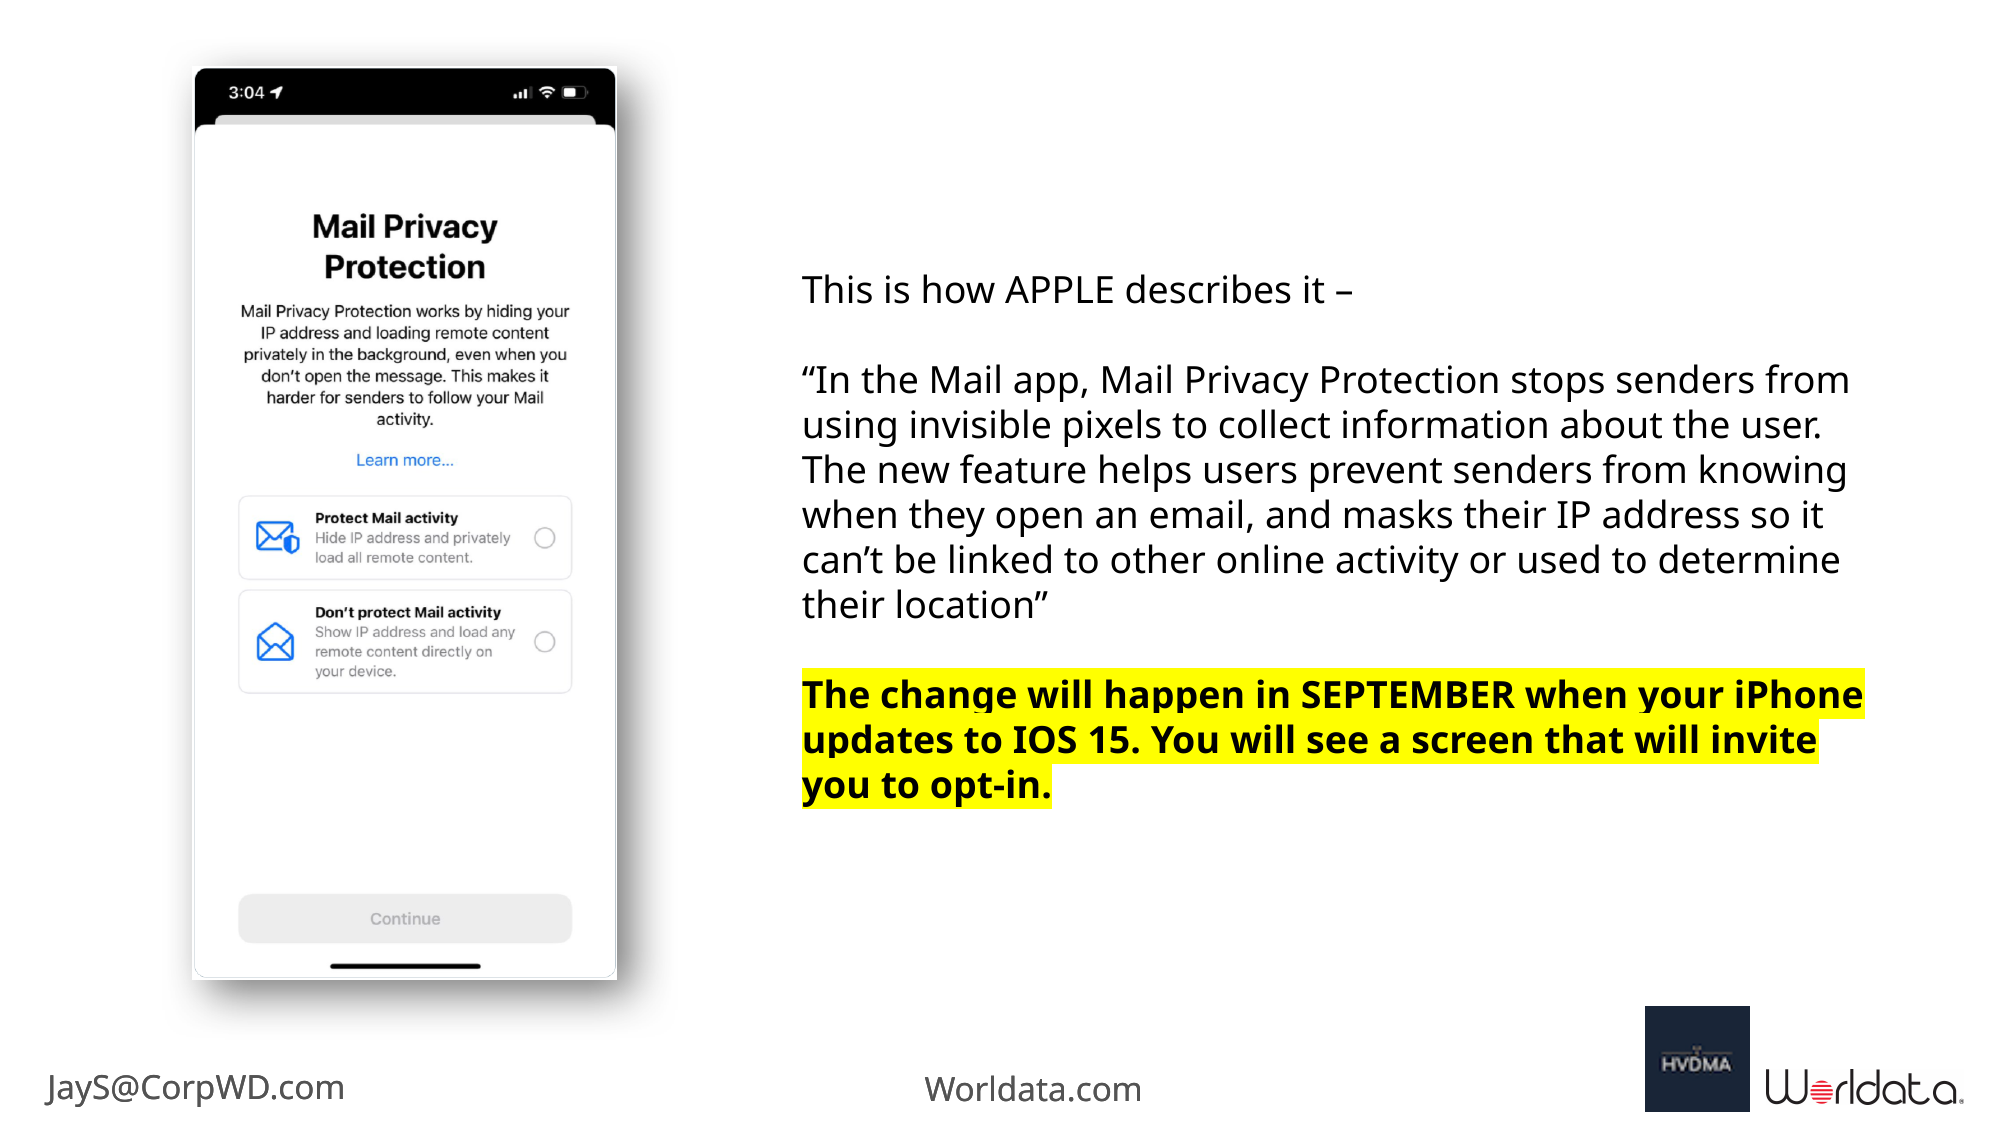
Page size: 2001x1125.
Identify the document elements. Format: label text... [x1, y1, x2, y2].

picture [1766, 1069, 1964, 1105]
text_box This is how APPLE describes it – “In the Mail app, Mail Privacy Protection stops senders from using invisible pixels to collect information about the user. The new feature helps users prevent senders from knowing when they open an email, and masks their IP address so it can’t be linked to other online activity or used to determine their location” The change will happen in SEPTEMBER when your iPhone updates to IOS 15. You will see a screen that will invite you to opt-in. [787, 258, 1887, 813]
picture [192, 66, 617, 980]
picture [1645, 1006, 1750, 1112]
